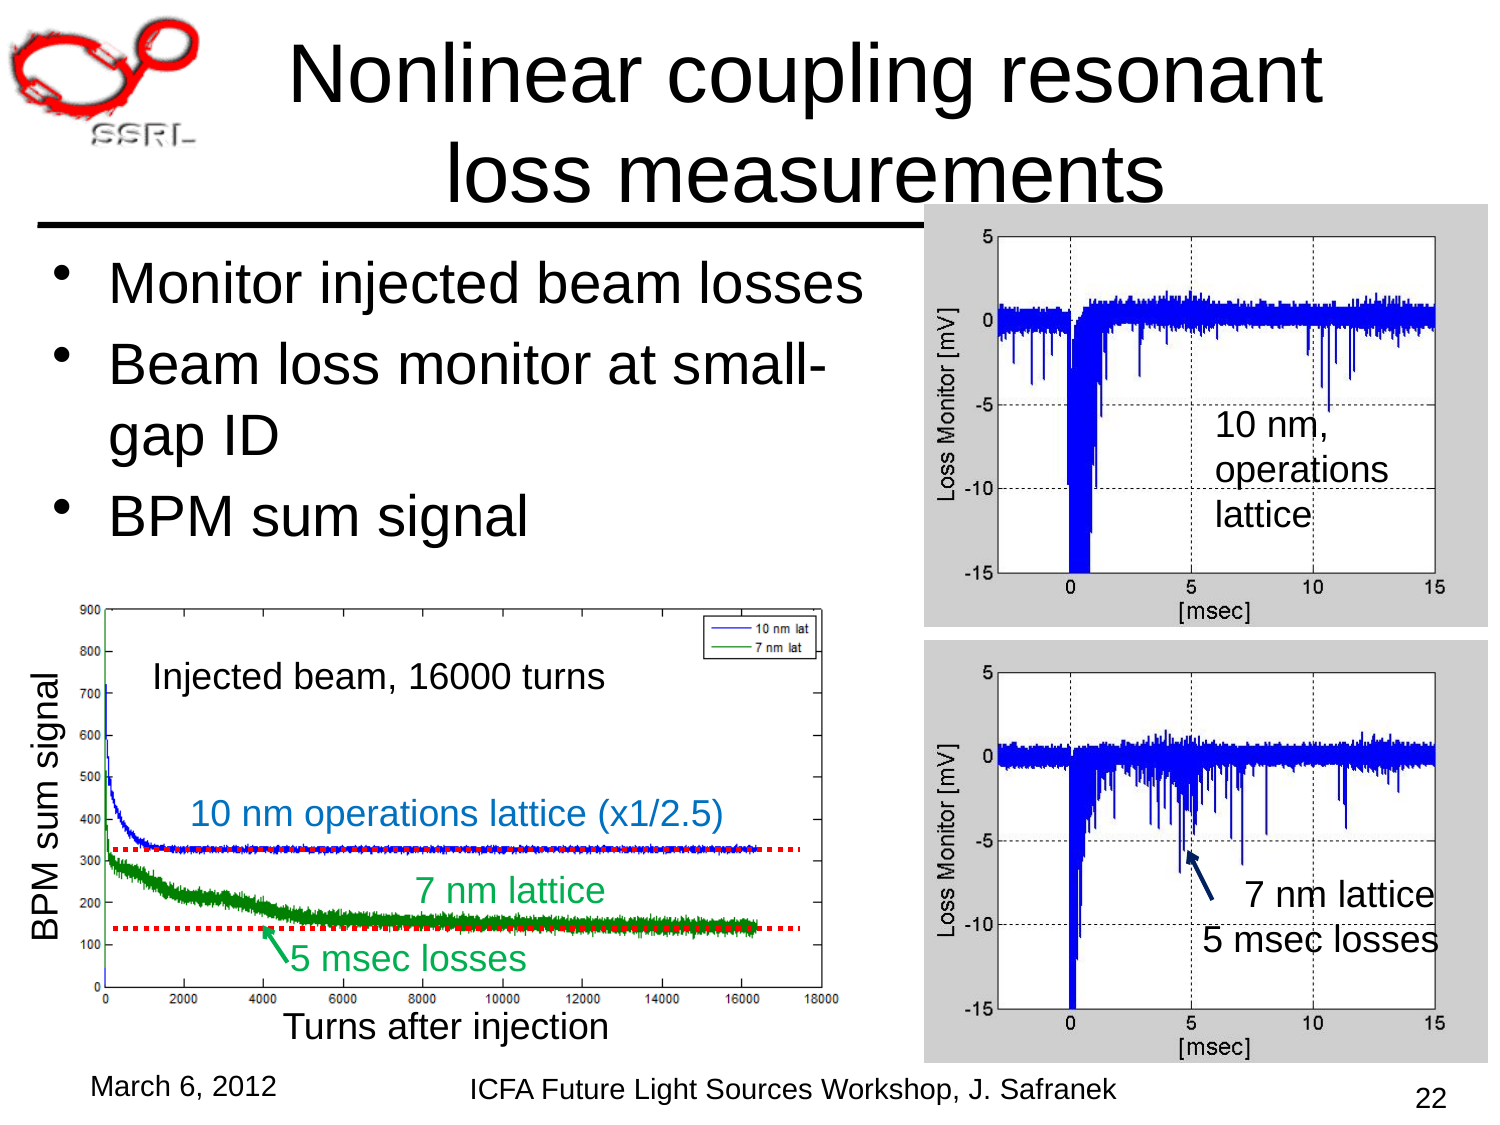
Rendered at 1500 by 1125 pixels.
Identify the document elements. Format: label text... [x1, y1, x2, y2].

picture [924, 640, 1488, 1063]
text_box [262, 924, 288, 963]
text_box Turns after injection [267, 1015, 663, 1055]
list Monitor injected beam losses Beam loss monitor at small-gap ID BPM sum signal [37, 237, 919, 601]
picture [0, 0, 213, 160]
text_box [1187, 849, 1213, 901]
picture [924, 204, 1488, 627]
slide_number 22 [1175, 1072, 1463, 1125]
text_box March 6, 2012 [75, 1059, 425, 1113]
title Nonlinear coupling resonant loss measurements [187, 24, 1426, 213]
text_box BPM sum signal [12, 632, 69, 958]
text_box ICFA Future Light Sources Workshop, J. Safranek [412, 1062, 1175, 1125]
picture [74, 599, 845, 1008]
